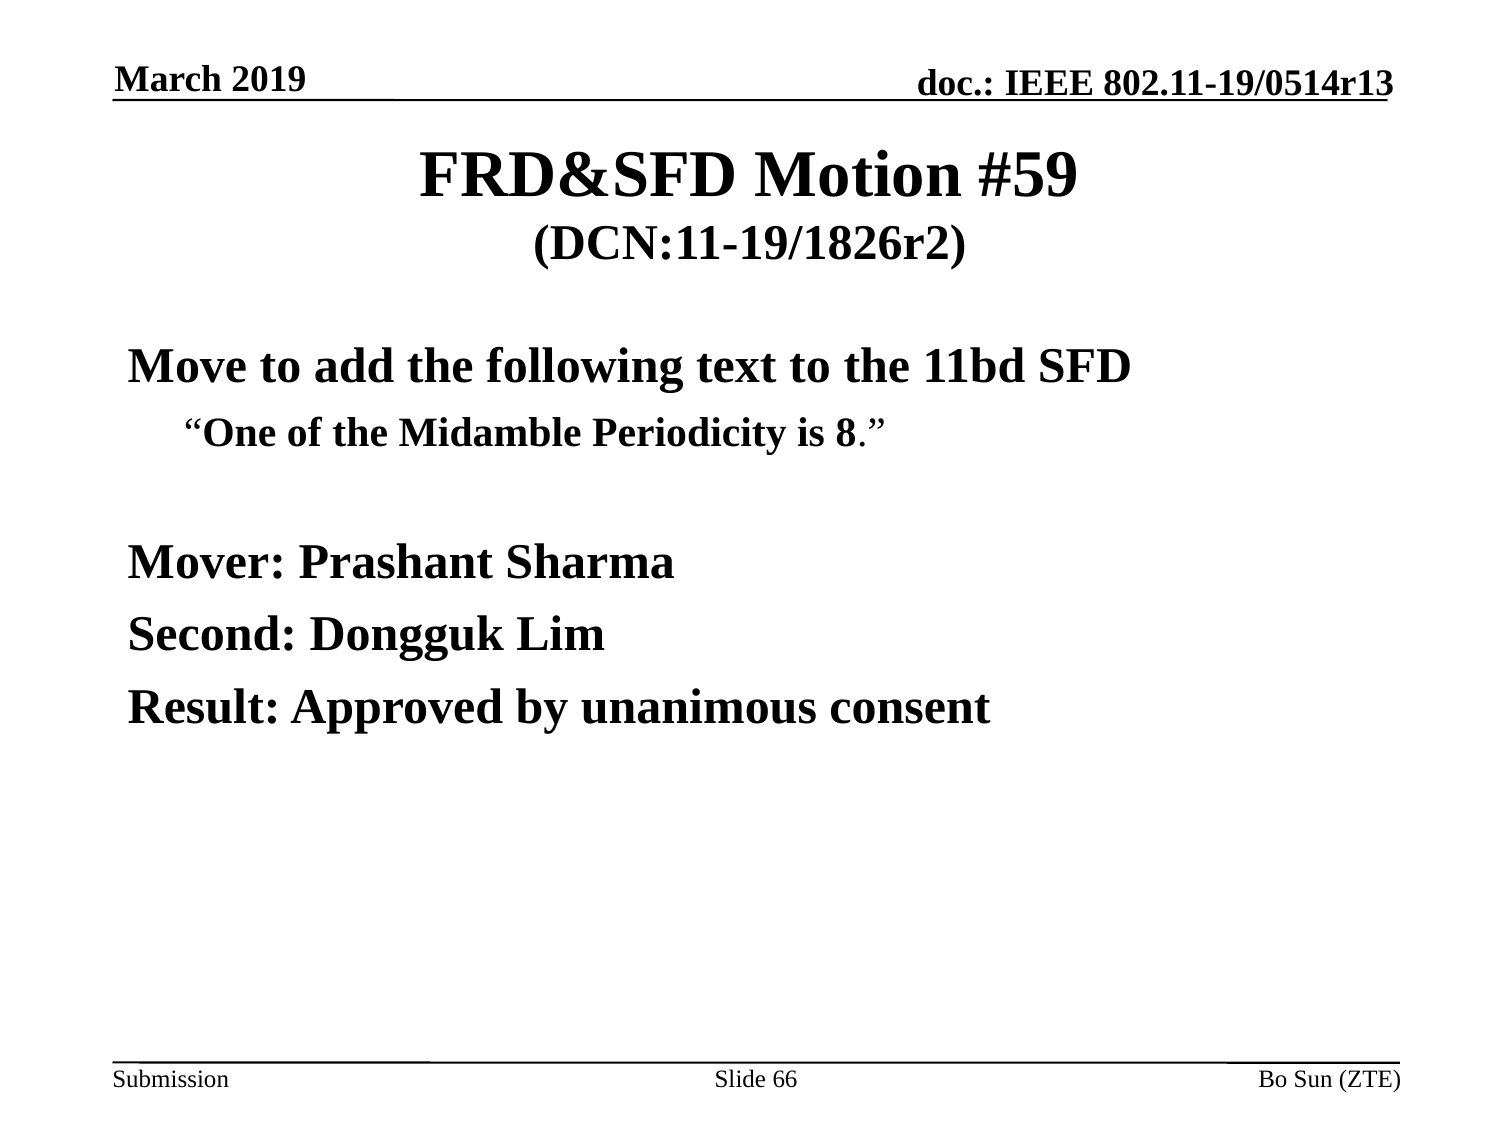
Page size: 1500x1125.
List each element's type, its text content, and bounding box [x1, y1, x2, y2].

list Move to add the following text to the 11bd SFD “One of the Midamble Periodicity is 8.” Mover: Prashant Sharma Second: Dongguk Lim Result: Approved by unanimous consent [112, 324, 1388, 1000]
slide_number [114, 54, 423, 100]
footer Bo Sun (ZTE) [878, 1061, 1402, 1093]
slide_number Slide 66 [712, 1061, 800, 1123]
title FRD&SFD Motion #59 (DCN:11-19/1826r2) [112, 112, 1388, 288]
